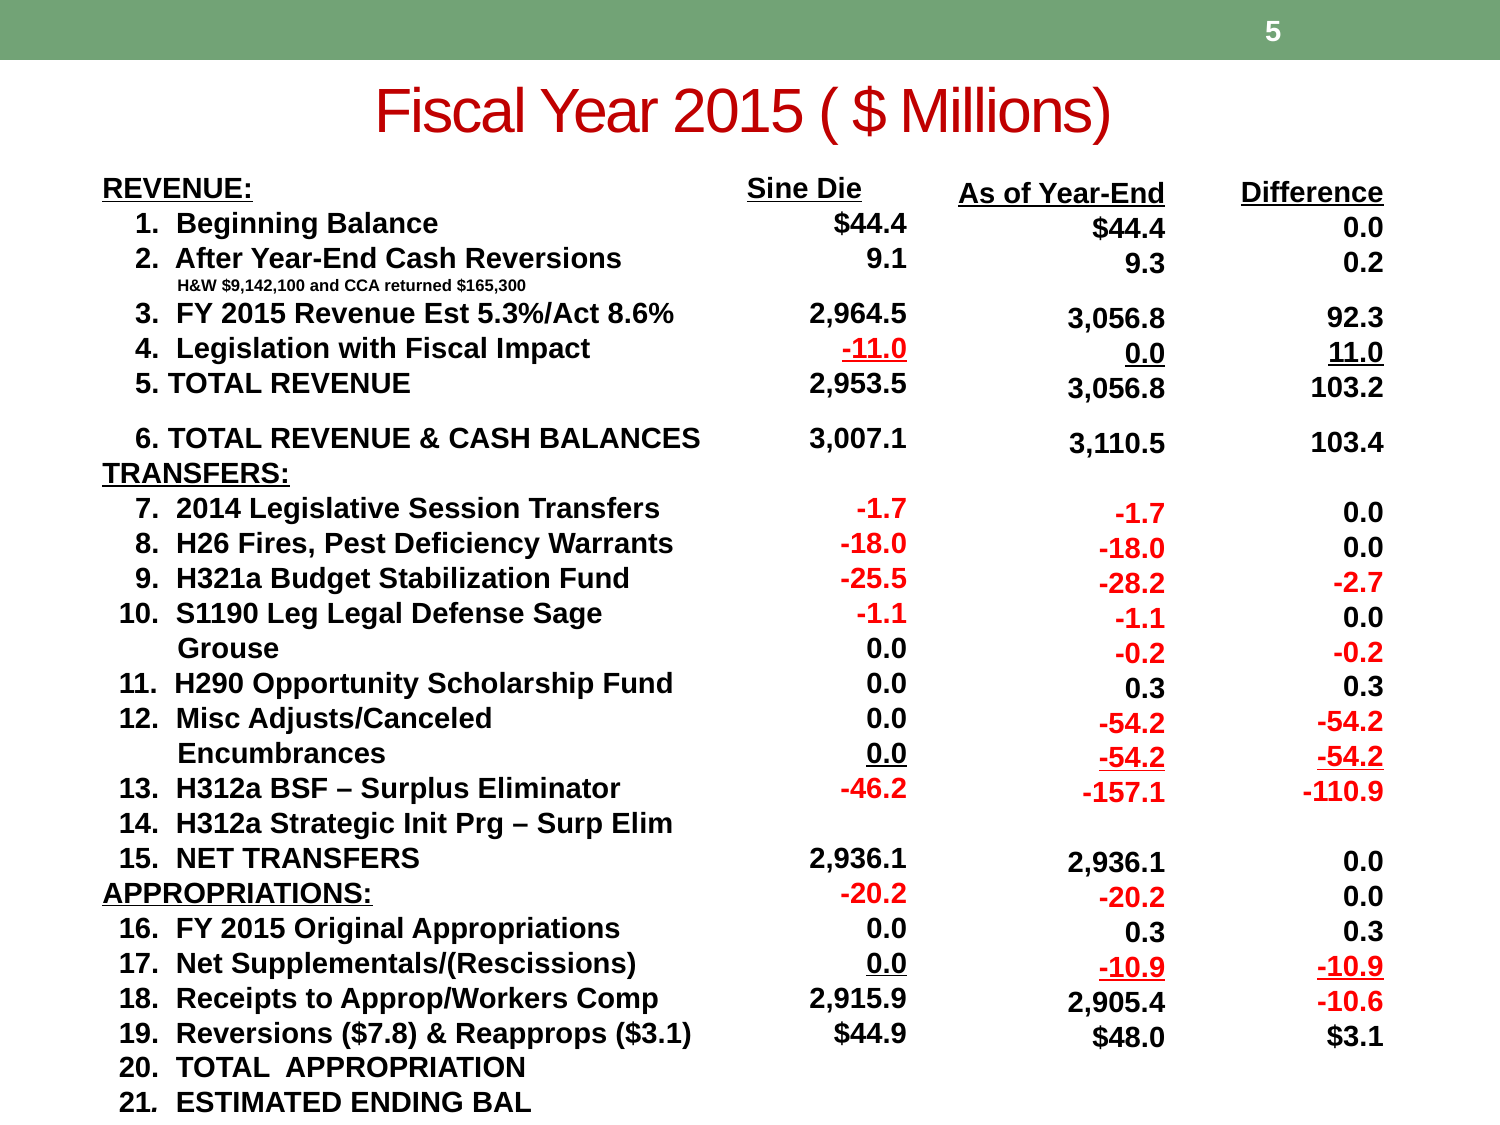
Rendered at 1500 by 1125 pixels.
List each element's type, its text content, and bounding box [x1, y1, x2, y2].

slide_number 5 [1250, 3, 1425, 57]
text_box As of Year-End $44.4 9.3 3,056.8 0.0 3,056.8 3,110.5 -1.7 -18.0 -28.2 -1.1 -0.2 0.3 -54.2 -54.2 -157.1 2,936.1 -20.2 0.3 -10.9 2,905.4 $48.0 [936, 163, 1181, 1061]
text_box Sine Die $44.4 9.1 2,964.5 -11.0 2,953.5 3,007.1 -1.7 -18.0 -25.5 -1.1 0.0 0.0 0.0 0.0 -46.2 2,936.1 -20.2 0.0 0.0 2,915.9 $44.9 [687, 158, 922, 1057]
text_box REVENUE: 1. Beginning Balance 2. After Year-End Cash Reversions H&W $9,142,100 and CCA returned $165,300 3. FY 2015 Revenue Est 5.3%/Act 8.6% 4. Legislation with Fiscal Impact 5. TOTAL REVENUE 6. TOTAL REVENUE & CASH BALANCES TRANSFERS: 7. 2014 Legislative Session Transfers 8. H26 Fires, Pest Deficiency Warrants 9. H321a Budget Stabilization Fund 10. S1190 Leg Legal Defense Sage Grouse 11. H290 Opportunity Scholarship Fund 12. Misc Adjusts/Canceled Encumbrances 13. H312a BSF – Surplus Eliminator 14. H312a Strategic Init Prg – Surp Elim 15. NET TRANSFERS APPROPRIATIONS: 16. FY 2015 Original Appropriations 17. Net Supplementals/(Rescissions) 18. Receipts to Approp/Workers Comp 19. Reversions ($7.8) & Reapprops ($3.1) 20. TOTAL APPROPRIATION 21. ESTIMATED ENDING BAL [87, 162, 726, 1125]
text_box Difference 0.0 0.2 92.3 11.0 103.2 103.4 0.0 0.0 -2.7 0.0 -0.2 0.3 -54.2 -54.2 -110.9 0.0 0.0 0.3 -10.9 -10.6 $3.1 [1161, 162, 1399, 1060]
title Fiscal Year 2015 ( $ Millions) [37, 62, 1450, 188]
